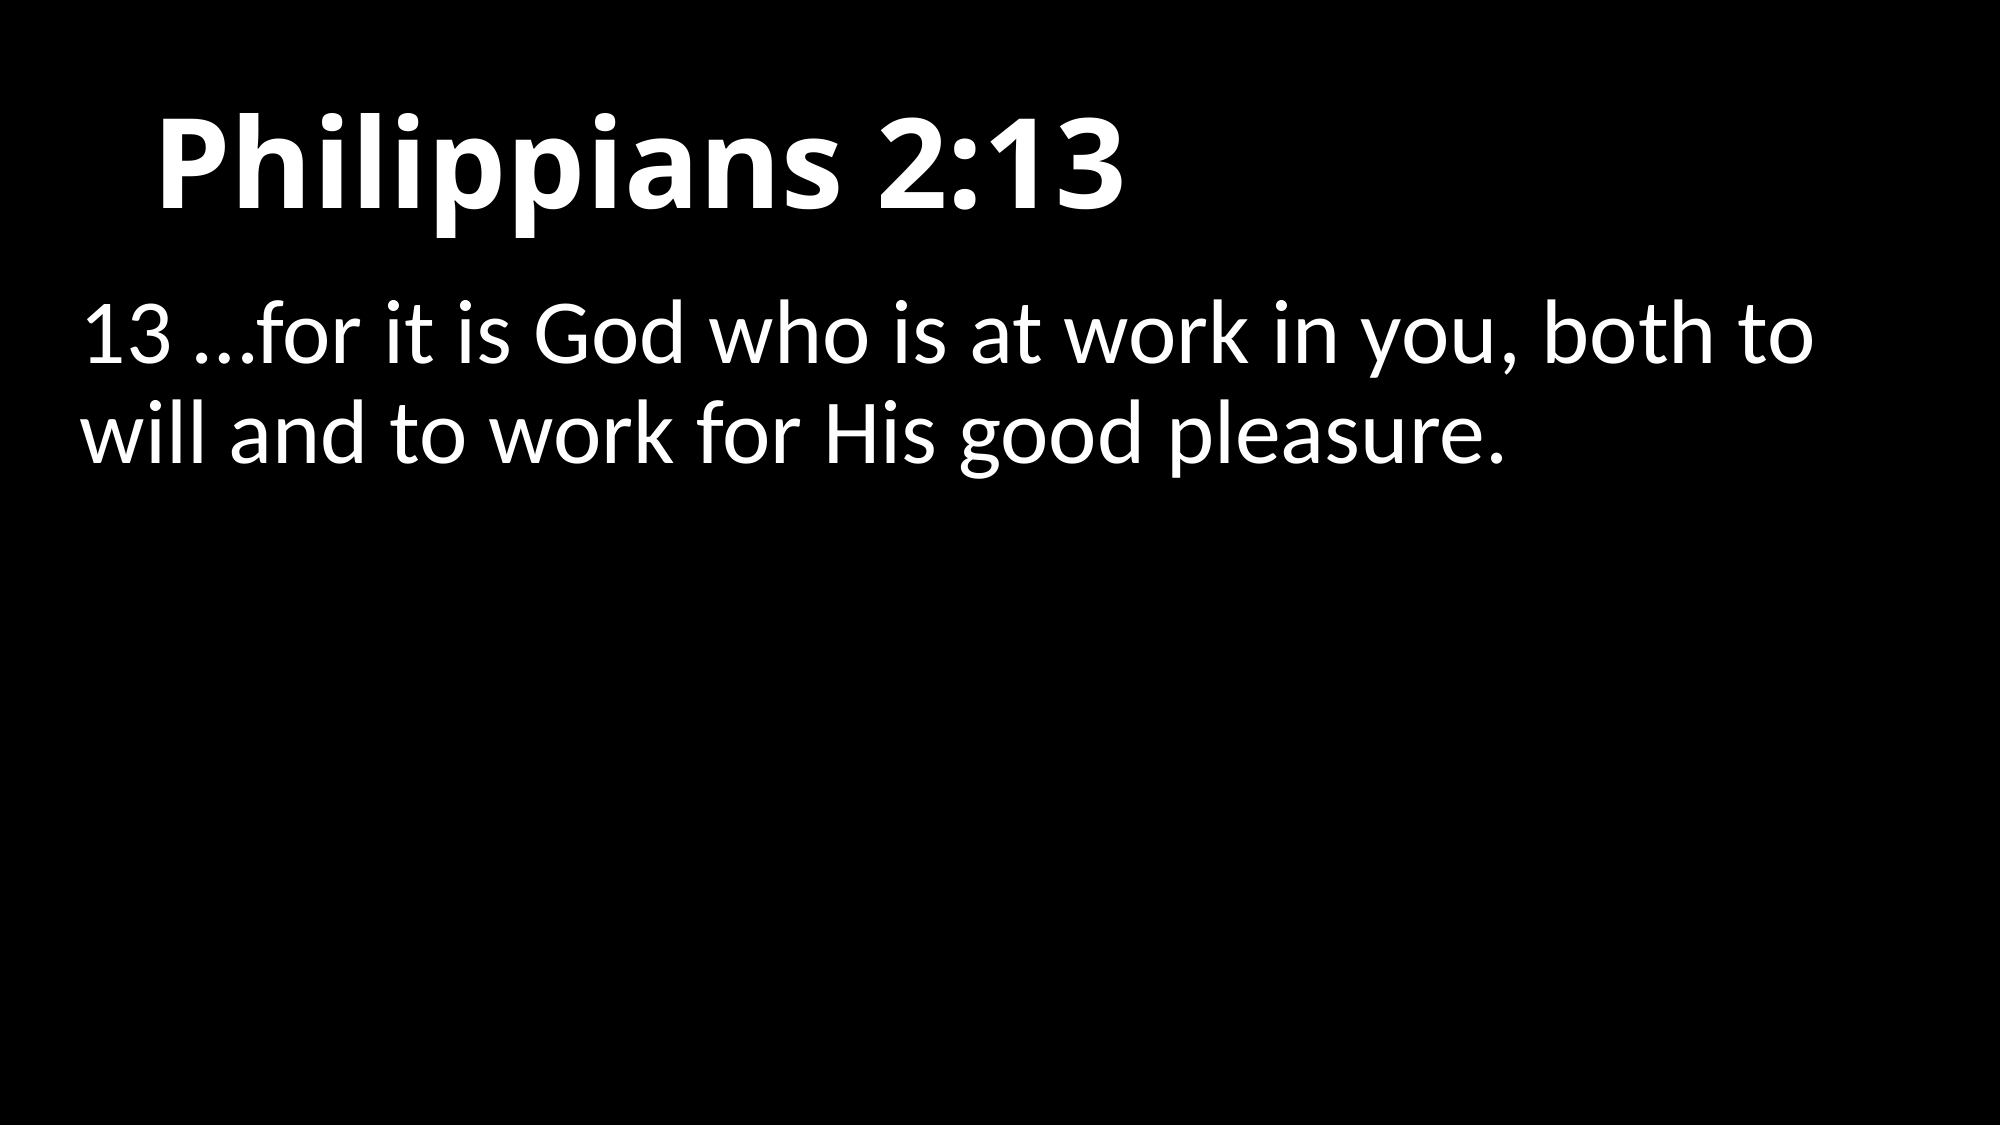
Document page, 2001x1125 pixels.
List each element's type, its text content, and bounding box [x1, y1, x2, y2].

list 13 …for it is God who is at work in you, both to will and to work for His good pleasure. [64, 277, 1936, 1087]
title Philippians 2:13 [137, 59, 1863, 277]
